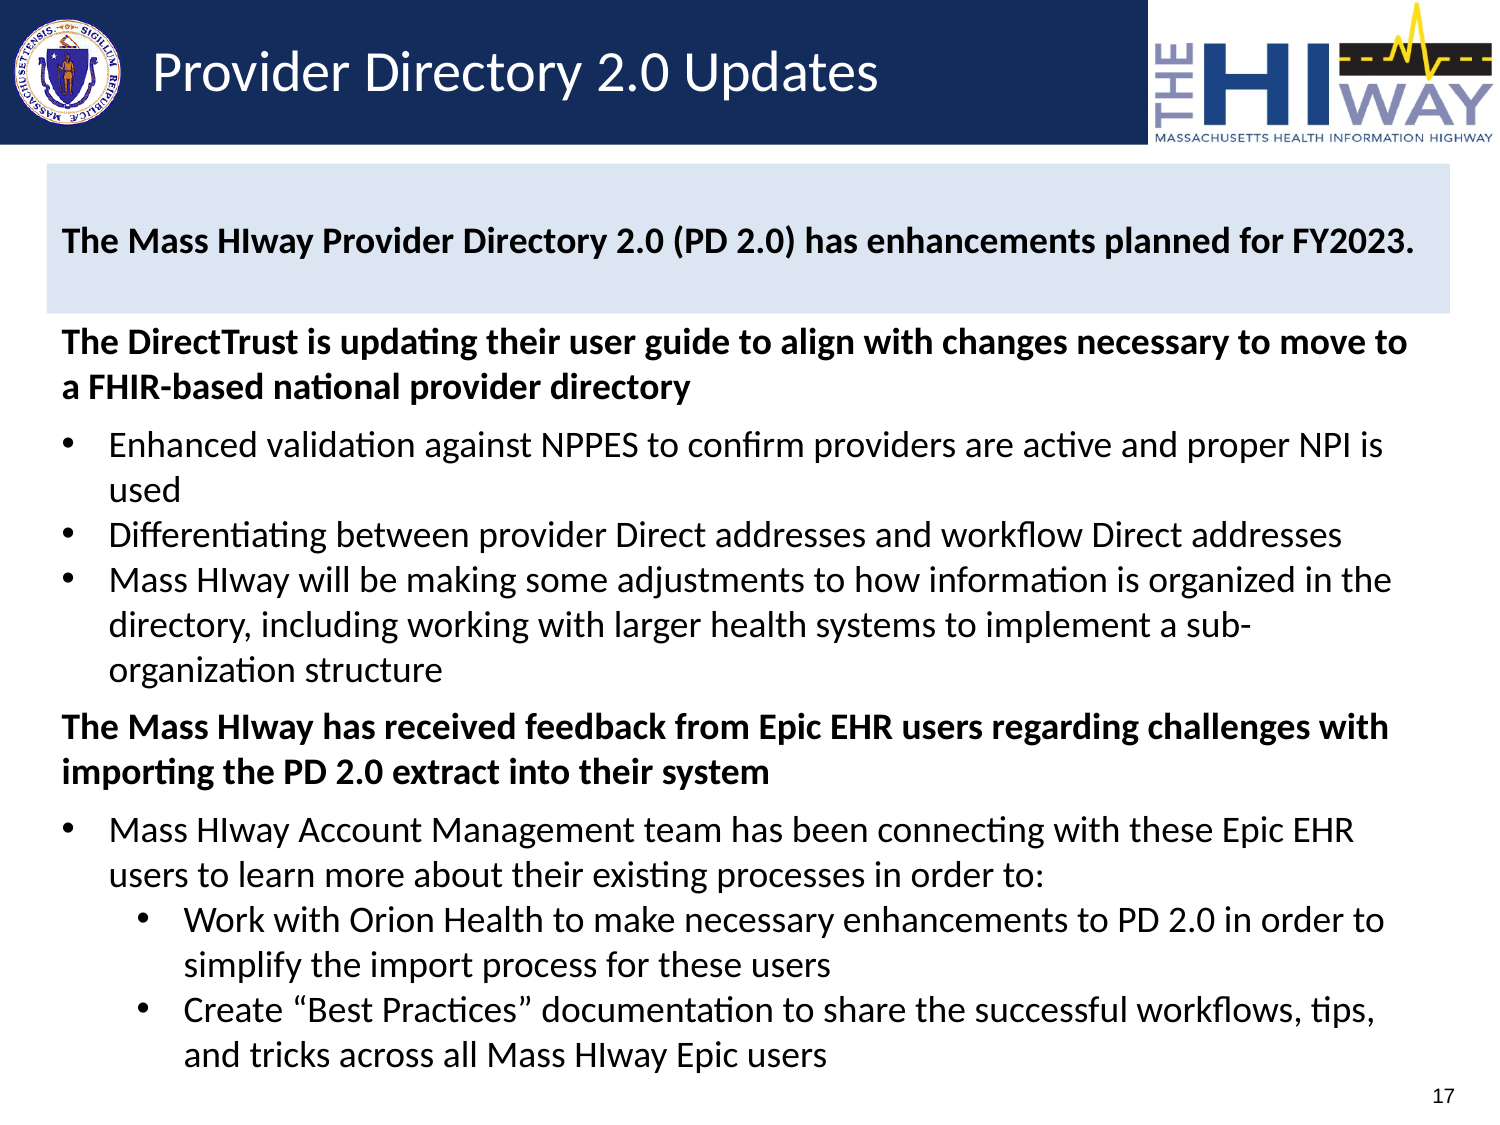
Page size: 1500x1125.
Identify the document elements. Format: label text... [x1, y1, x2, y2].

picture [1148, 0, 1500, 145]
title Provider Directory 2.0 Updates [136, 21, 1138, 115]
text_box The Mass HIway Provider Directory 2.0 (PD 2.0) has enhancements planned for FY2023. [46, 163, 1450, 309]
picture [5, 12, 128, 130]
text_box The DirectTrust is updating their user guide to align with changes necessary to move to a FHIR-based national provider directory Enhanced validation against NPPES to confirm providers are active and proper NPI is used Differentiating between provider Direct addresses and workflow Direct addresses Mass HIway will be making some adjustments to how information is organized in the directory, including working with larger health systems to implement a sub-organization structure The Mass HIway has received feedback from Epic EHR users regarding challenges with importing the PD 2.0 extract into their system Mass HIway Account Management team has been connecting with these Epic EHR users to learn more about their existing processes in order to: Work with Orion Health to make necessary enhancements to PD 2.0 in order to simplify the import process for these users Create “Best Practices” documentation to share the successful workflows, tips, and tricks across all Mass HIway Epic users [46, 309, 1450, 1083]
slide_number 17 [1387, 1074, 1500, 1123]
